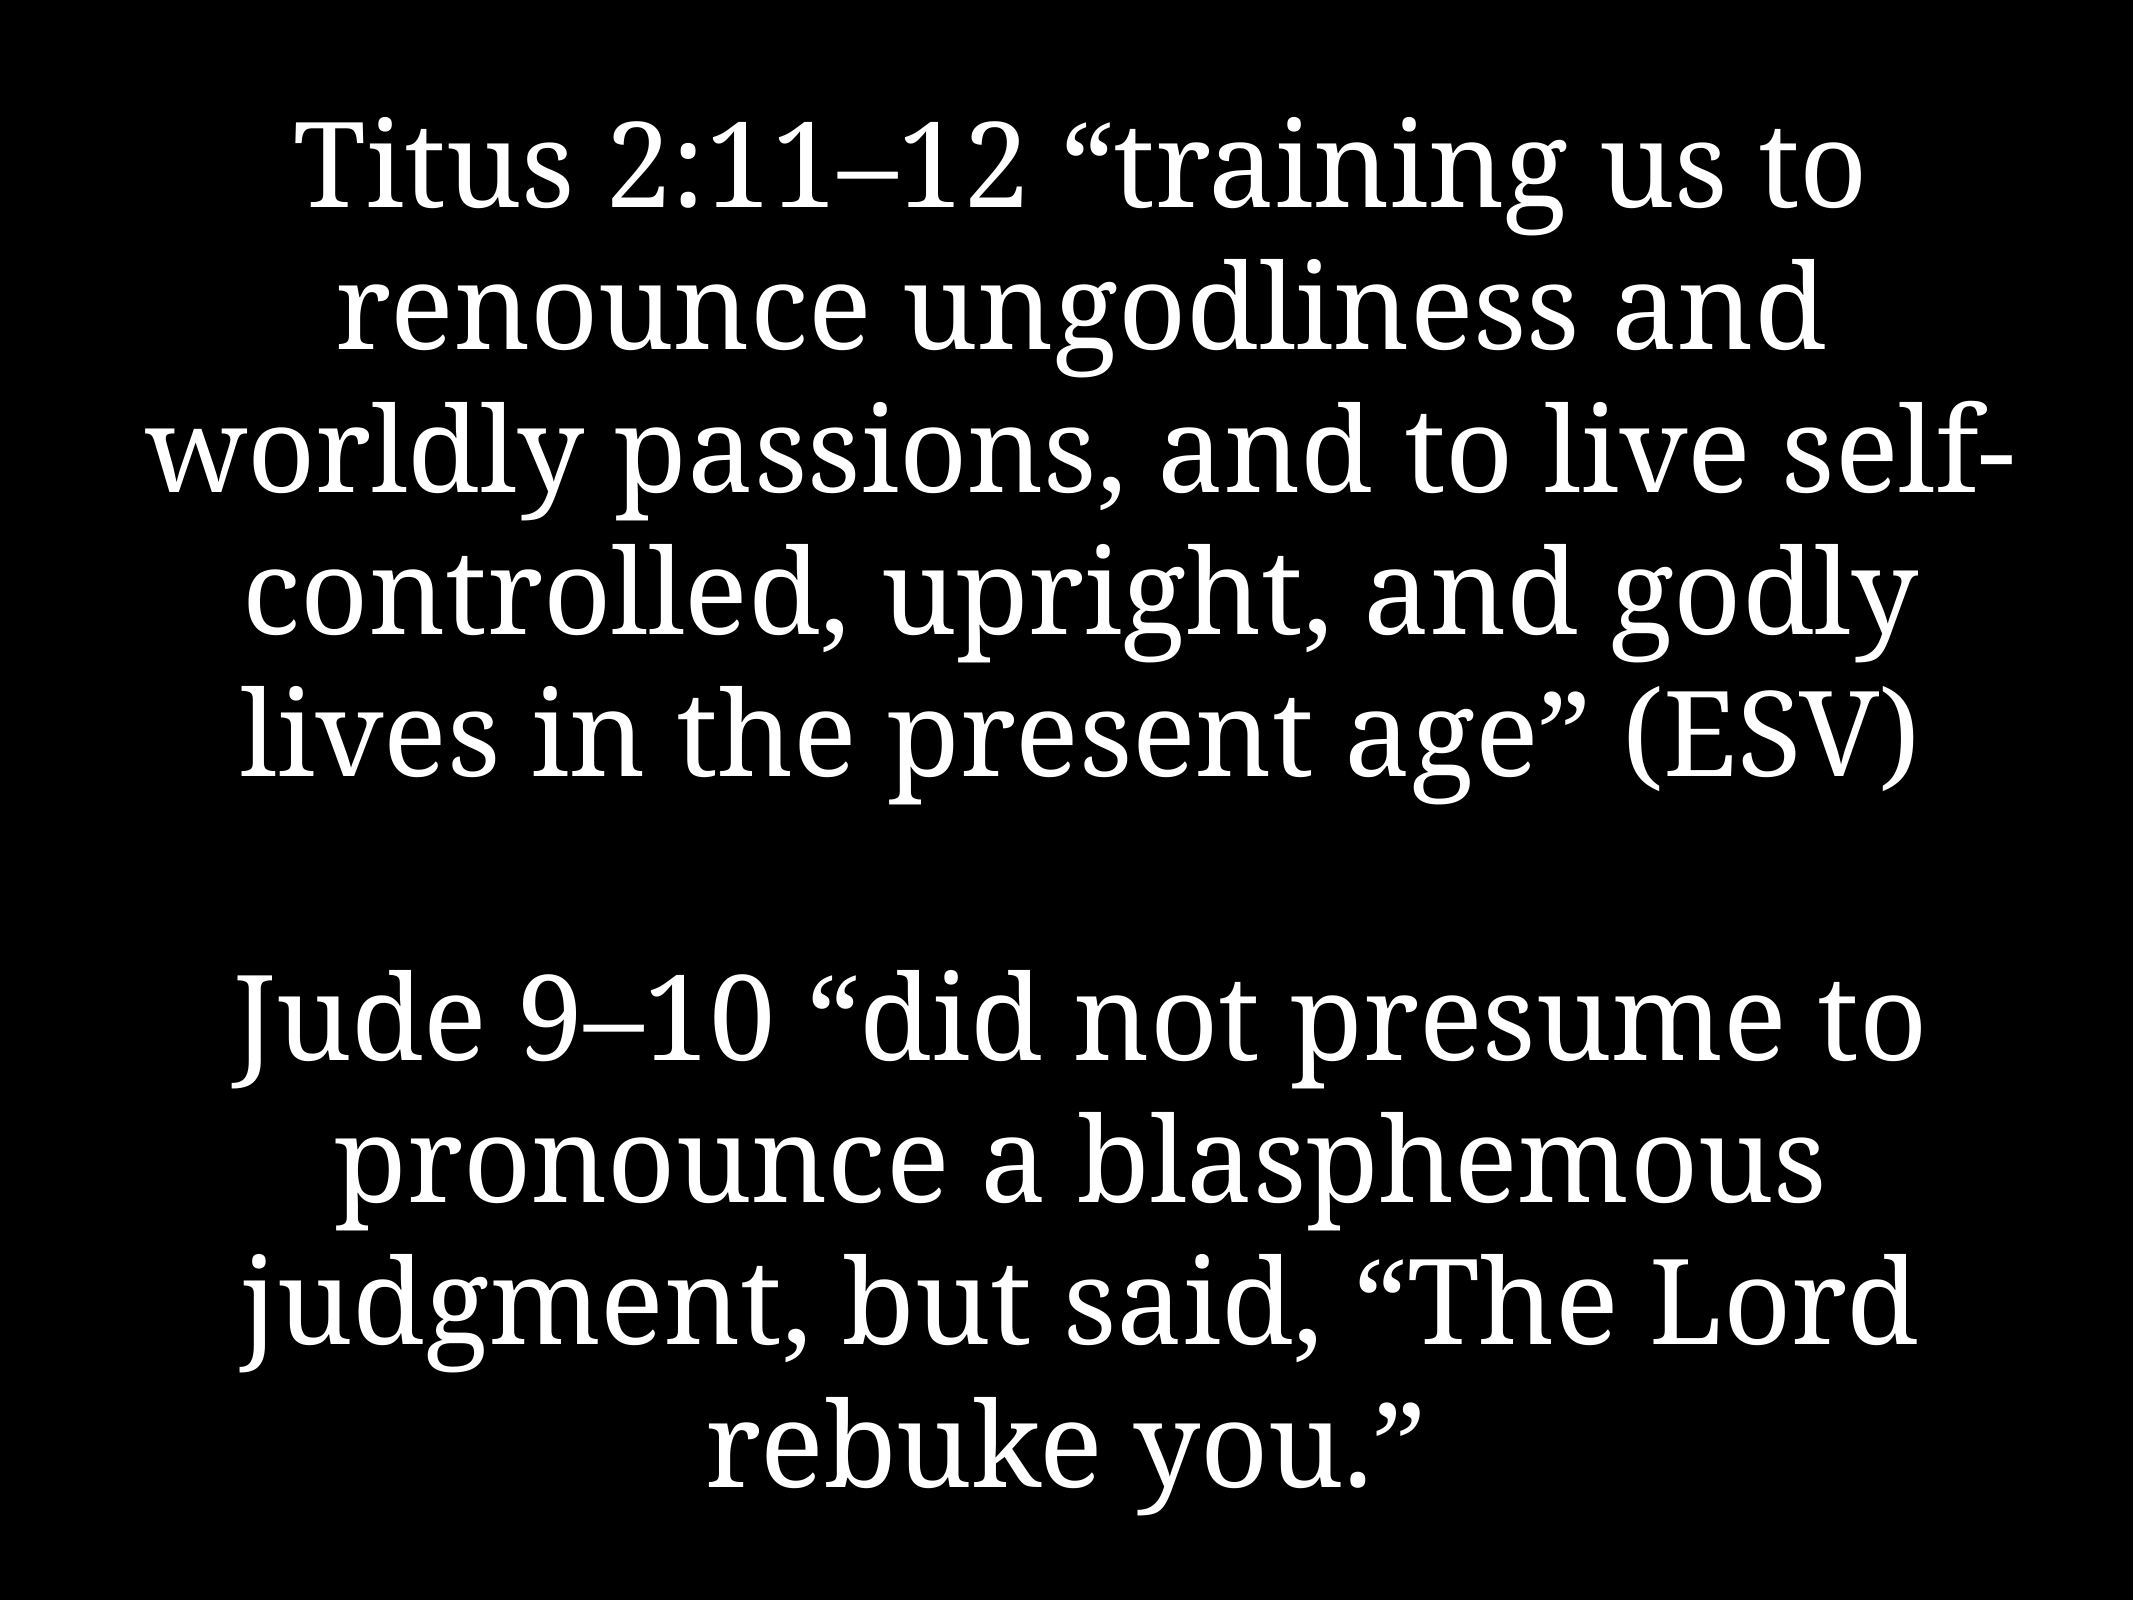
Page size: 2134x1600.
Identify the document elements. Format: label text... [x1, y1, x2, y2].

title Titus 2:11–12 “training us to renounce ungodliness and worldly passions, and to live self-controlled, upright, and godly lives in the present age” (ESV) Jude 9–10 “did not presume to pronounce a blasphemous judgment, but said, “The Lord rebuke you.” [109, 110, 2054, 1490]
